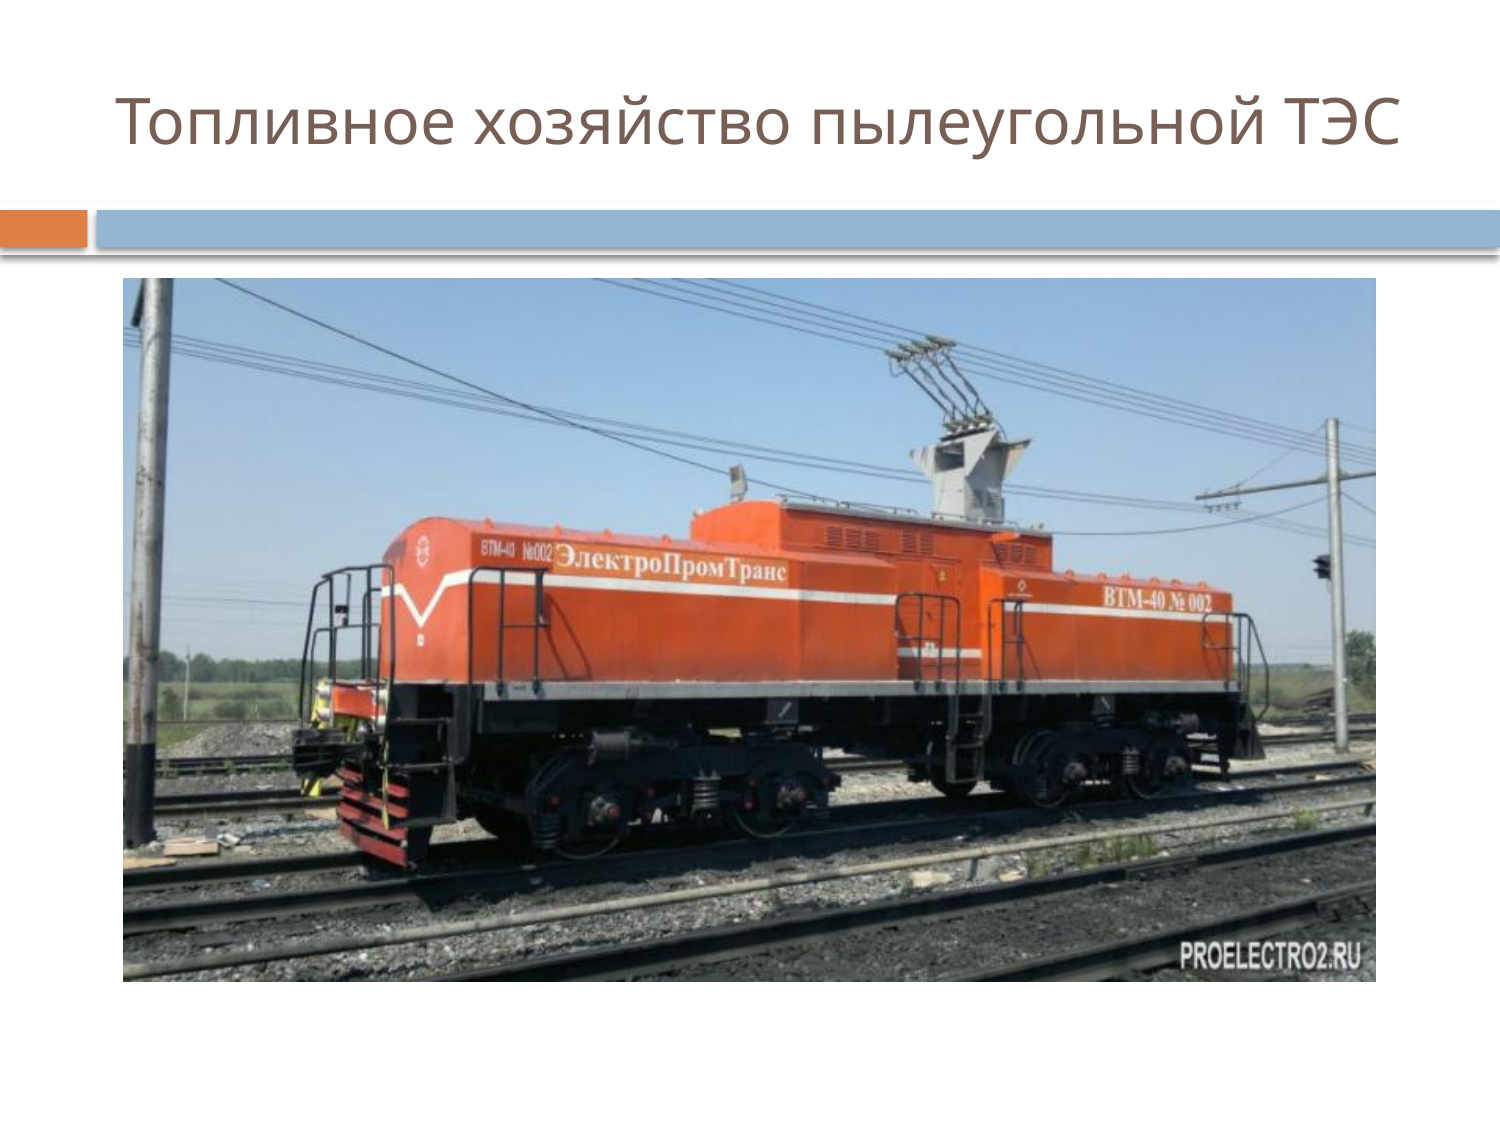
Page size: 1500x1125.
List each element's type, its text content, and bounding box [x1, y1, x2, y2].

title Топливное хозяйство пылеугольной ТЭС [100, 37, 1438, 200]
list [123, 278, 1377, 982]
